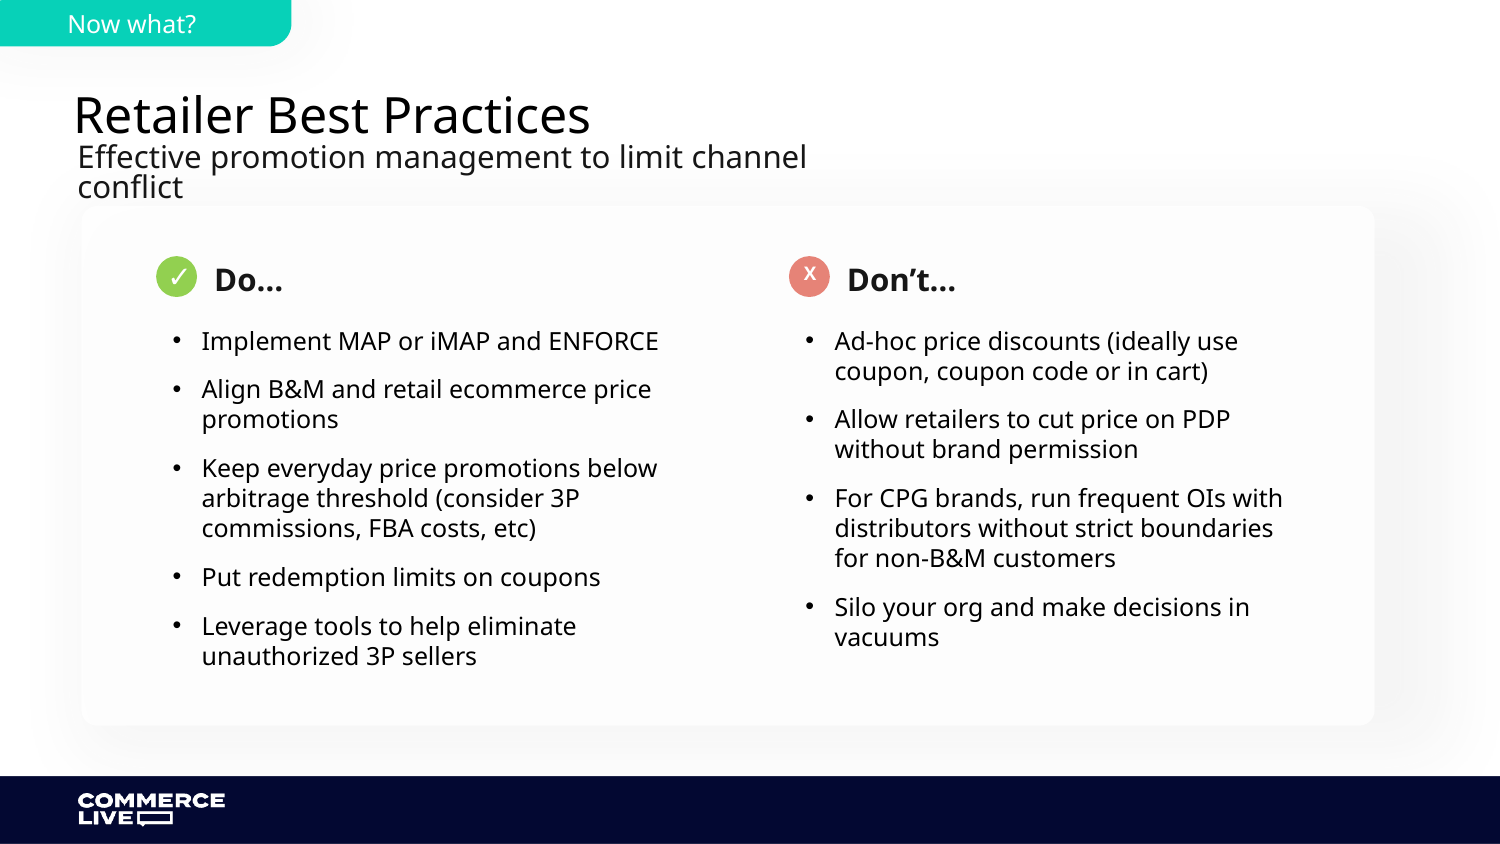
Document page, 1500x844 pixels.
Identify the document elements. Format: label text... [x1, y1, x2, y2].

title Retailer Best Practices [59, 59, 1088, 131]
text_box Ad-hoc price discounts (ideally use coupon, coupon code or in cart) Allow retailers to cut price on PDP without brand permission For CPG brands, run frequent OIs with distributors without strict boundaries for non-B&M customers Silo your org and make decisions in vacuums [796, 325, 1307, 626]
text_box Do… [205, 267, 644, 299]
text_box Now what? [0, 0, 292, 47]
picture [78, 793, 225, 827]
text_box Implement MAP or iMAP and ENFORCE Align B&M and retail ecommerce price promotions Keep everyday price promotions below arbitrage threshold (consider 3P commissions, FBA costs, etc) Put redemption limits on coupons Leverage tools to help eliminate unauthorized 3P sellers [164, 325, 674, 626]
text_box Don’t… [838, 267, 1277, 299]
text_box X [788, 250, 830, 296]
text_box Effective promotion management to limit channel conflict [68, 144, 921, 185]
text_box ✓ [152, 243, 201, 309]
text_box [81, 205, 1375, 726]
